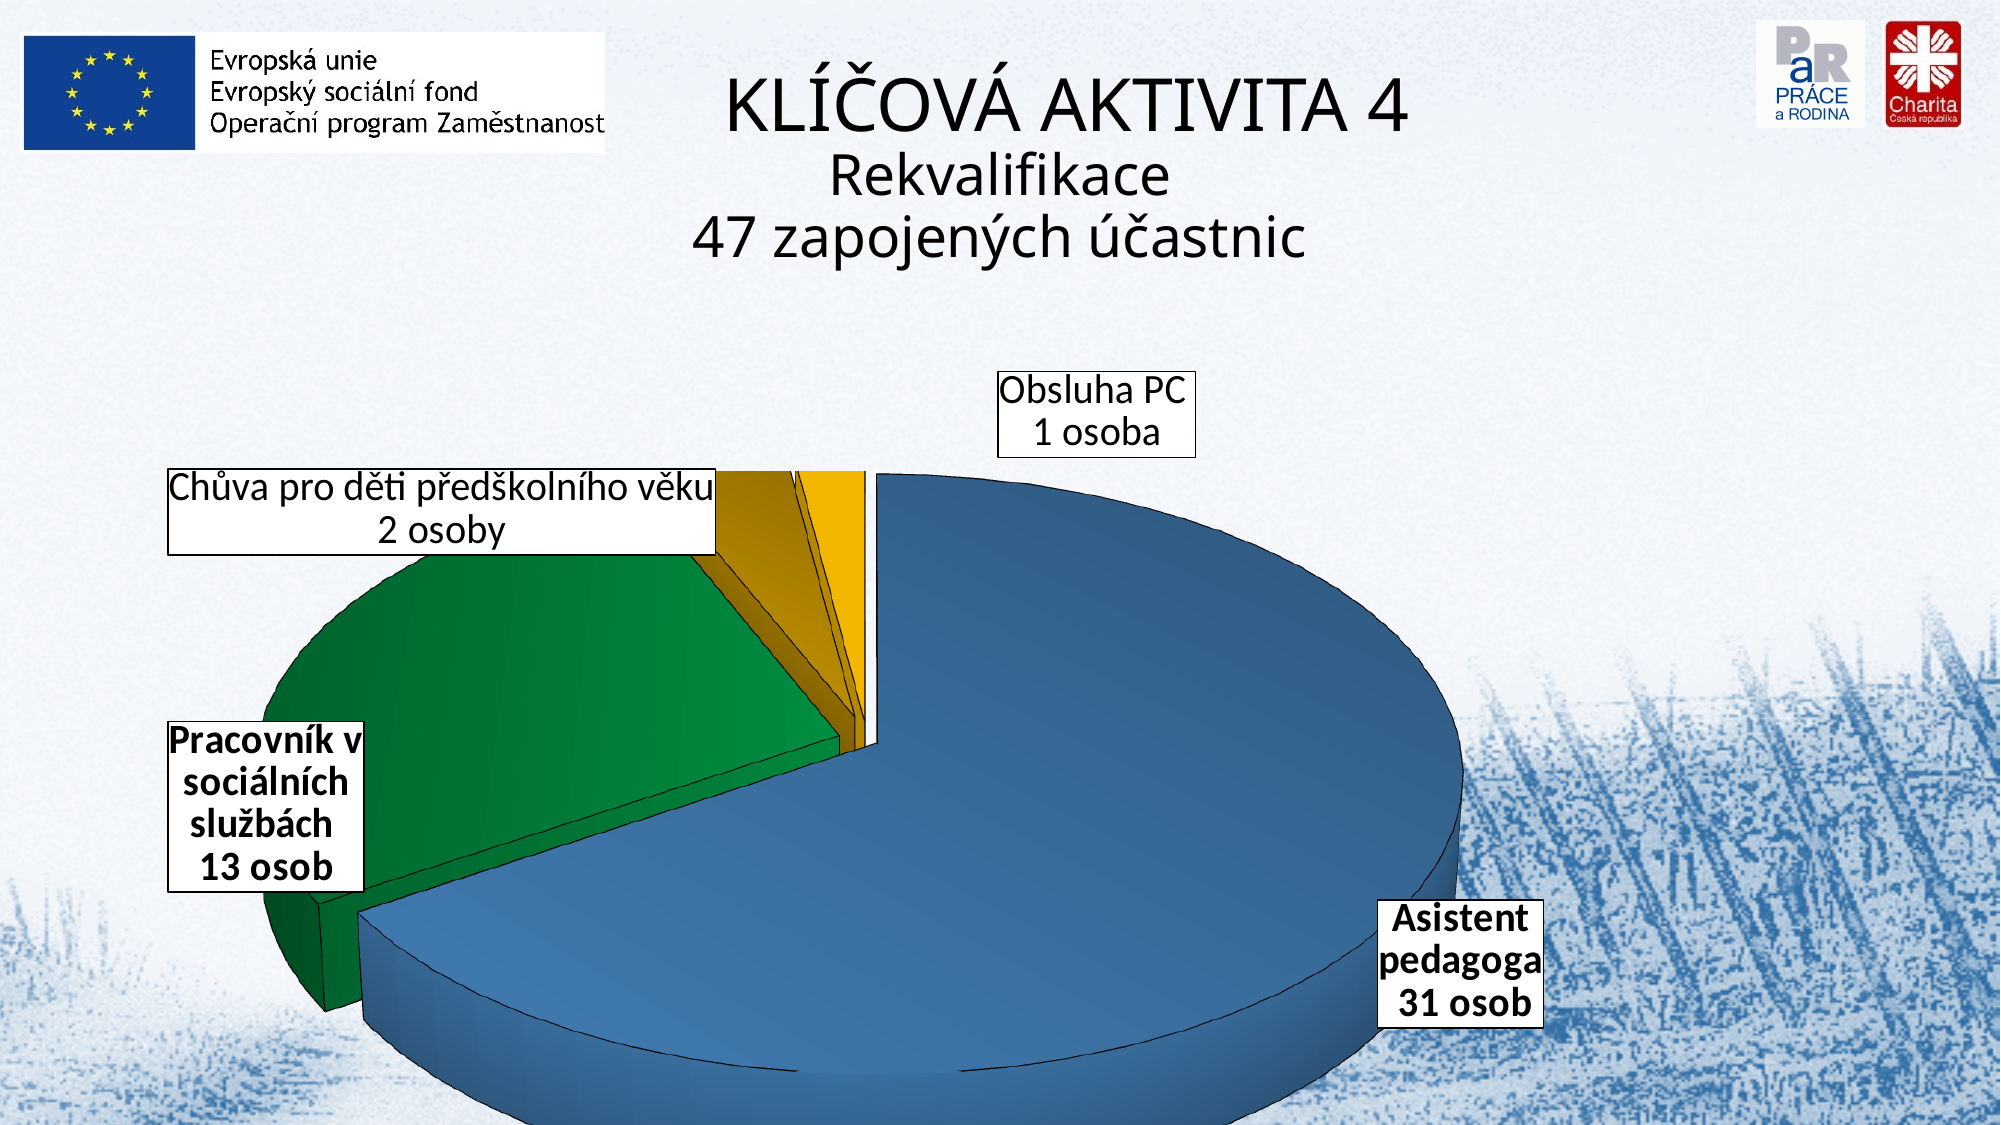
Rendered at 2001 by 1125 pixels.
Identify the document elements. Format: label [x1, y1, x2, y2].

chart [105, 178, 1895, 1125]
picture [0, 0, 2000, 1125]
